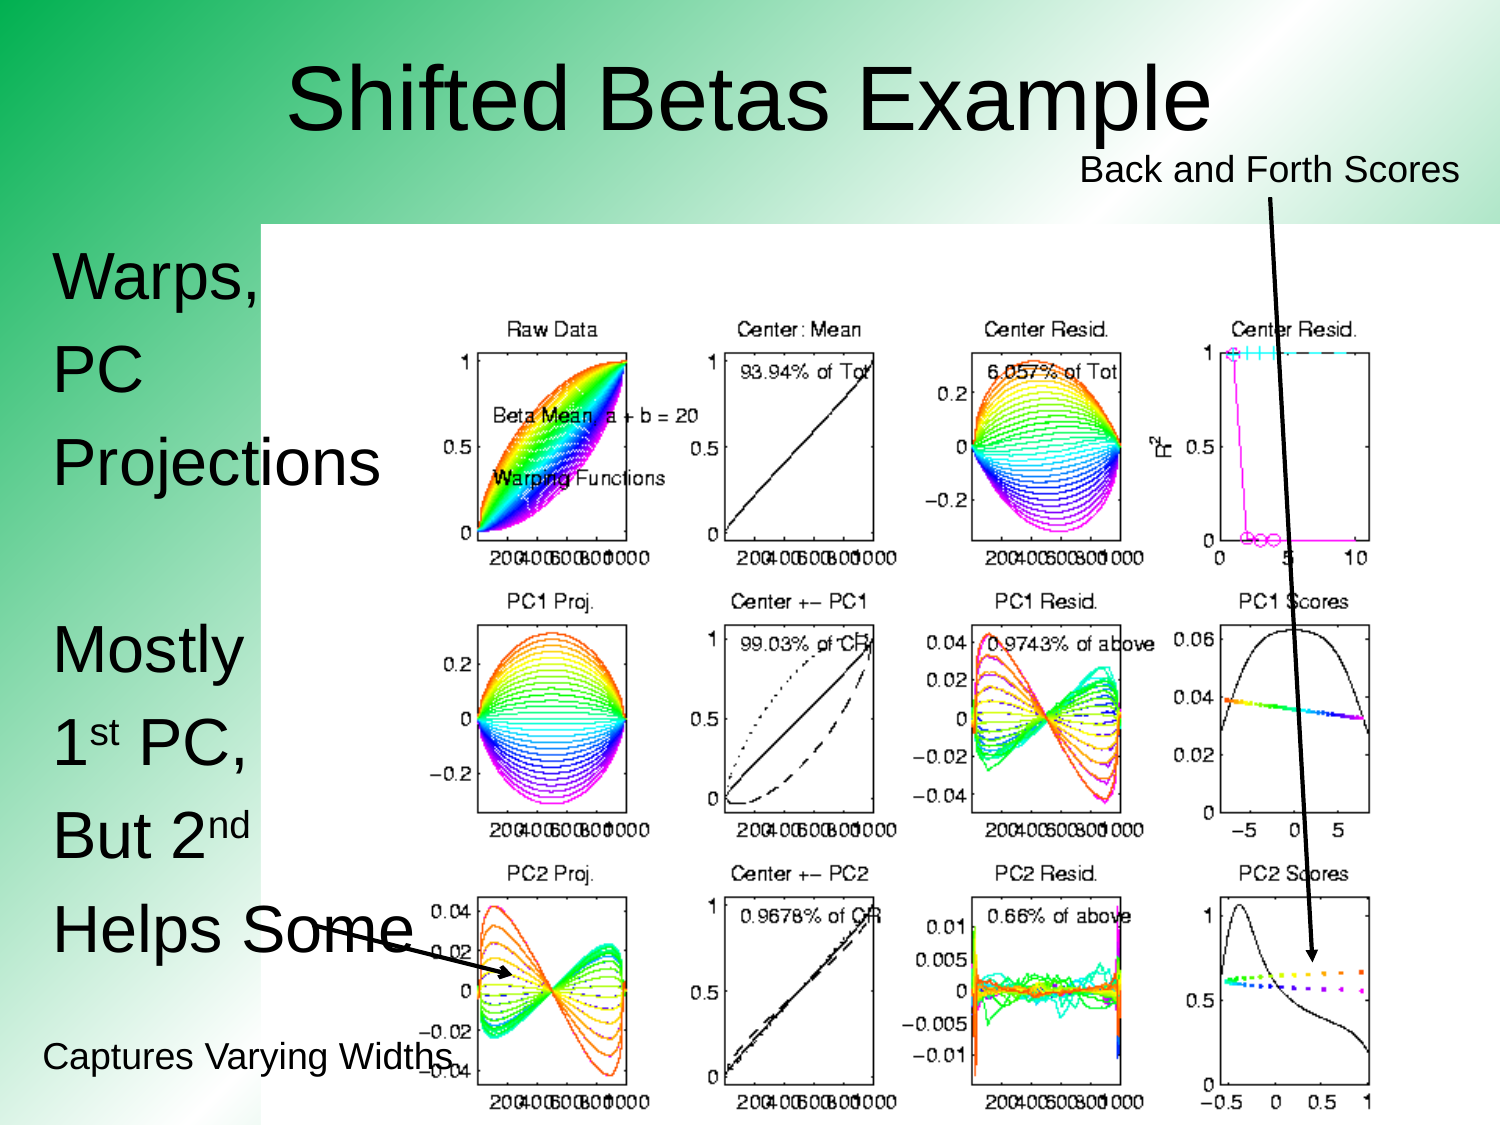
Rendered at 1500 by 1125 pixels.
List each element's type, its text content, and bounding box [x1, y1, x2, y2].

text_box Captures Varying Widths [27, 1024, 254, 1085]
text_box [312, 924, 513, 976]
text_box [1062, 137, 1478, 963]
title Shifted Betas Example [75, 0, 1425, 188]
list Warps, PC Projections Mostly 1st PC, But 2nd Helps Some [37, 224, 258, 1024]
picture [260, 224, 1500, 1125]
